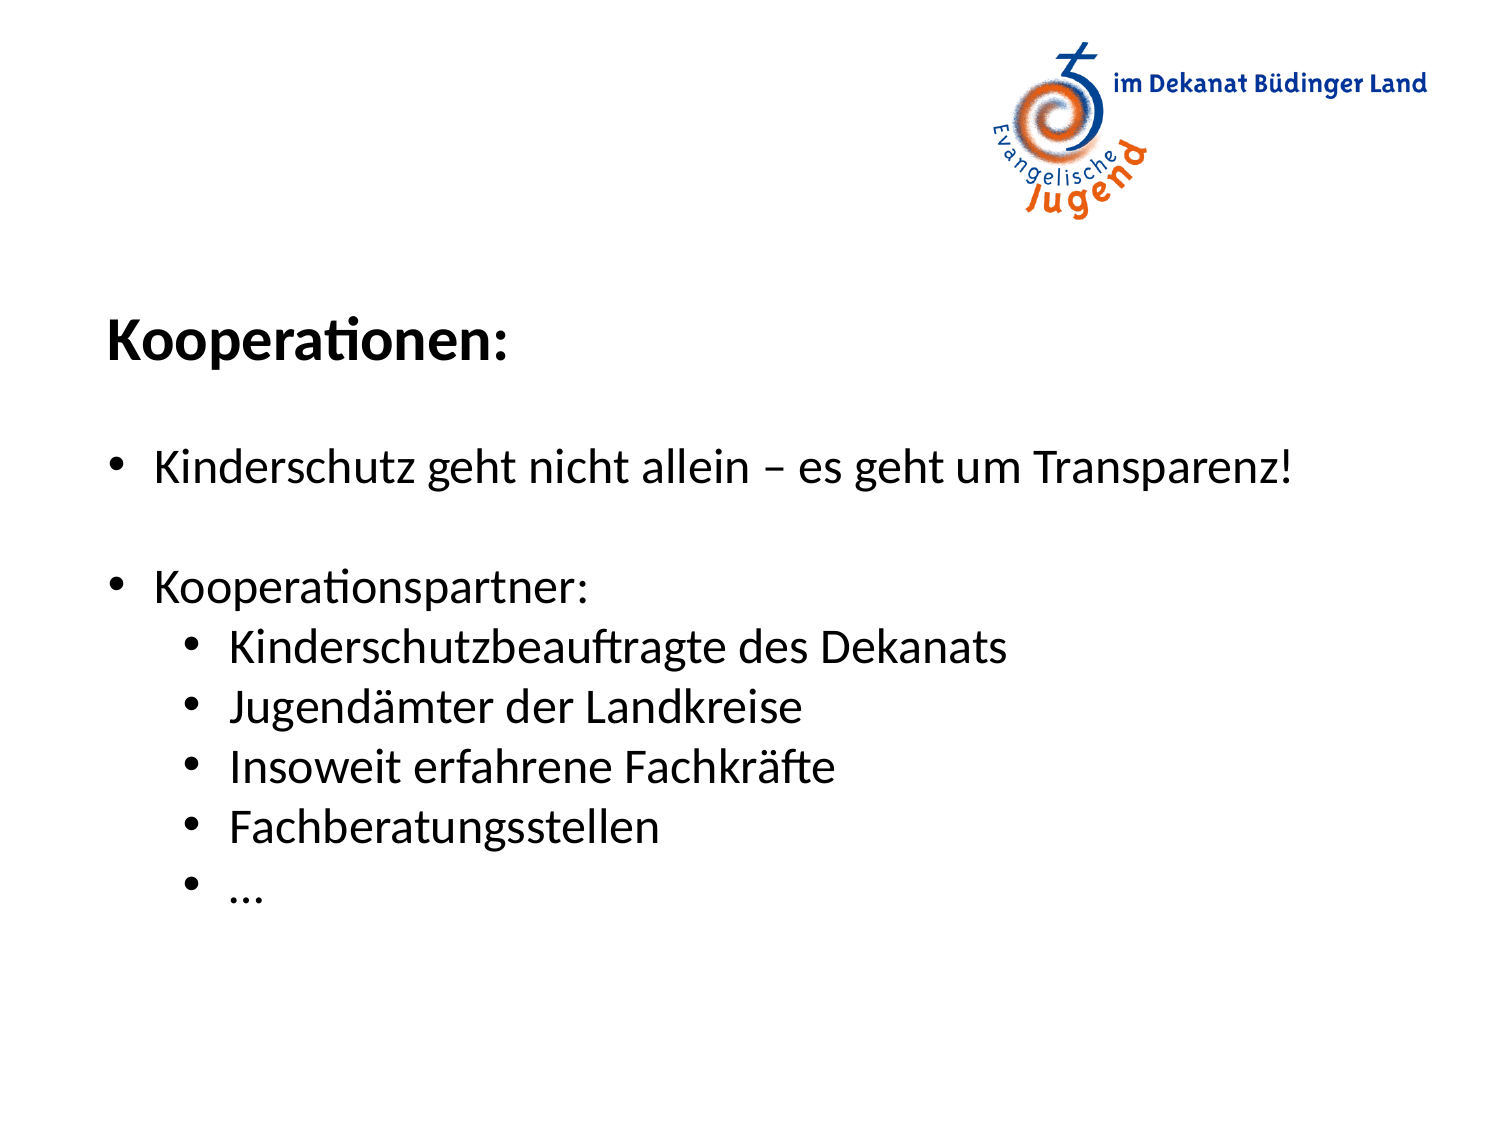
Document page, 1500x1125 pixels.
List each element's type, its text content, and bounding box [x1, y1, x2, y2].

text_box Kooperationen: Kinderschutz geht nicht allein – es geht um Transparenz! Kooperationspartner: Kinderschutzbeauftragte des Dekanats Jugendämter der Landkreise Insoweit erfahrene Fachkräfte Fachberatungsstellen … [93, 290, 1428, 966]
picture [974, 42, 1431, 221]
